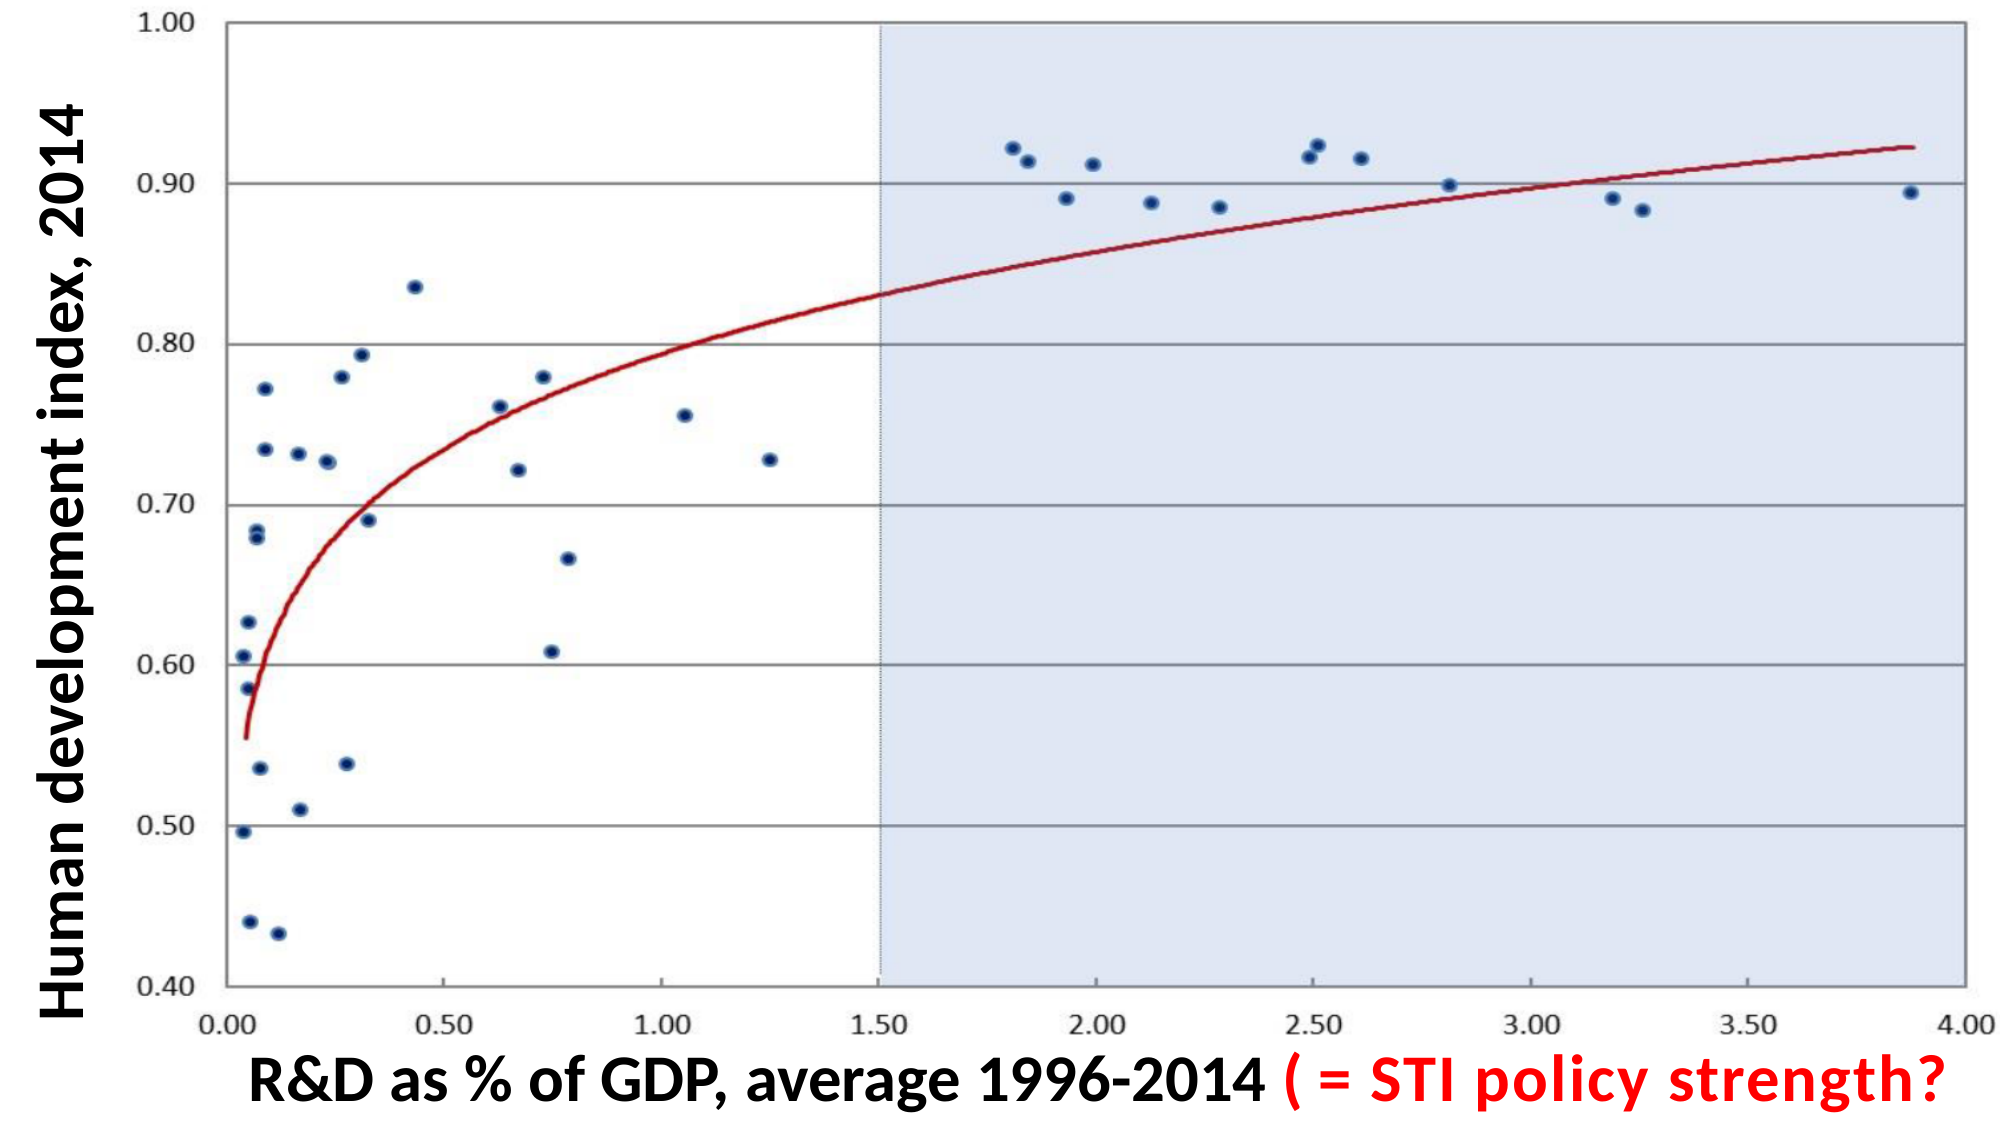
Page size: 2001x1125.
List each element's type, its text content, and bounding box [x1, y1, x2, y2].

picture [130, 0, 2000, 1049]
text_box R&D as % of GDP, average 1996-2014 ( = STI policy strength? ) [231, 1049, 1968, 1125]
text_box Human development index, 2014 [9, 0, 121, 1125]
